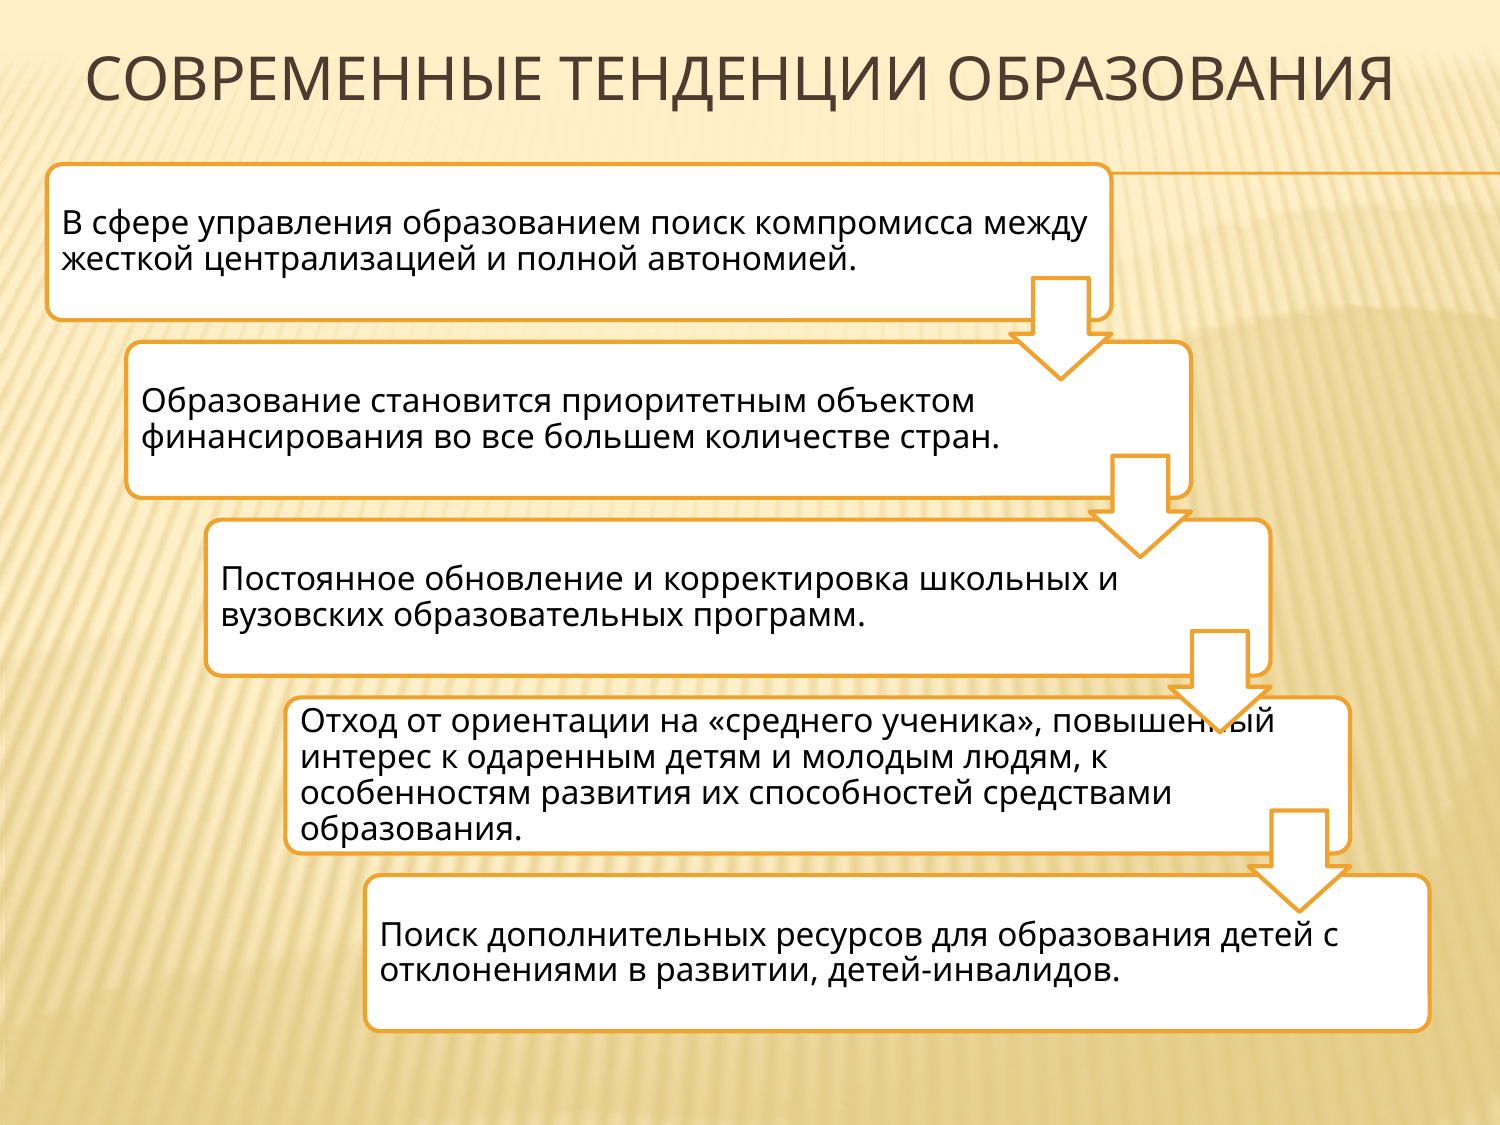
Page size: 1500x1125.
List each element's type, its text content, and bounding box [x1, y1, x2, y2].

title Современные тенденции образования [70, 23, 1421, 129]
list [46, 163, 1430, 1032]
